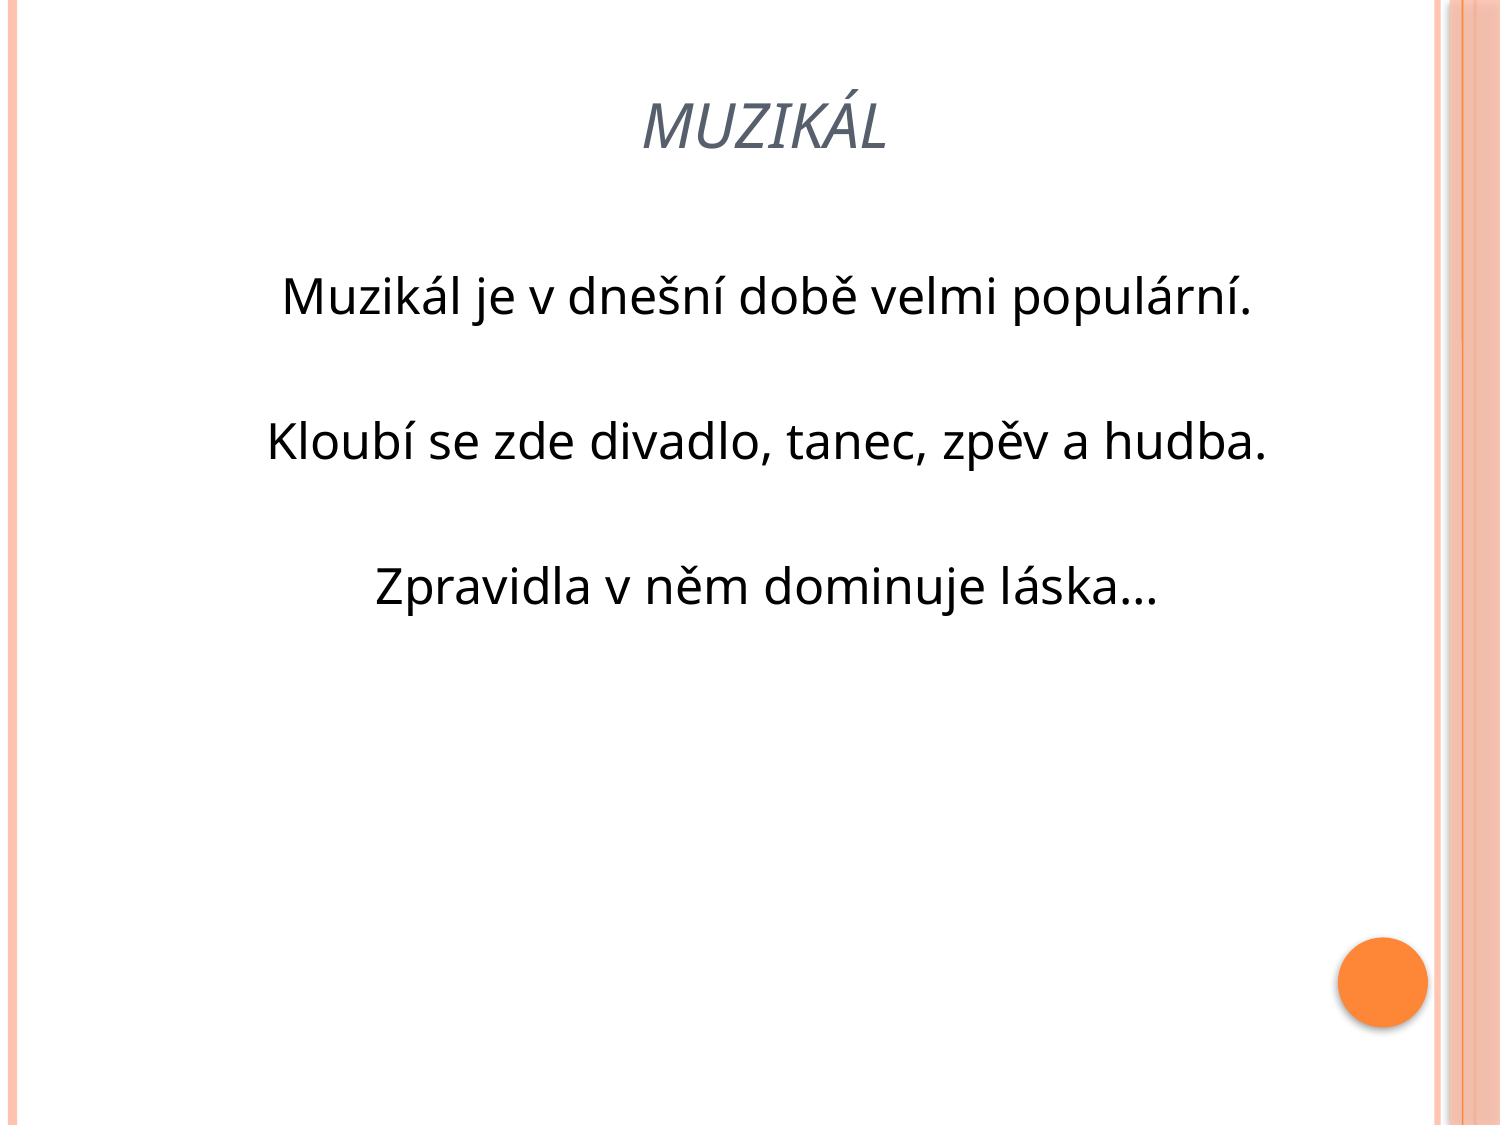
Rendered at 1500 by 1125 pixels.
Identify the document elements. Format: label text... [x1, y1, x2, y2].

list Muzikál je v dnešní době velmi populární. Kloubí se zde divadlo, tanec, zpěv a hudba. Zpravidla v něm dominuje láska… [76, 184, 1459, 1059]
title muzikál [53, 30, 1479, 169]
